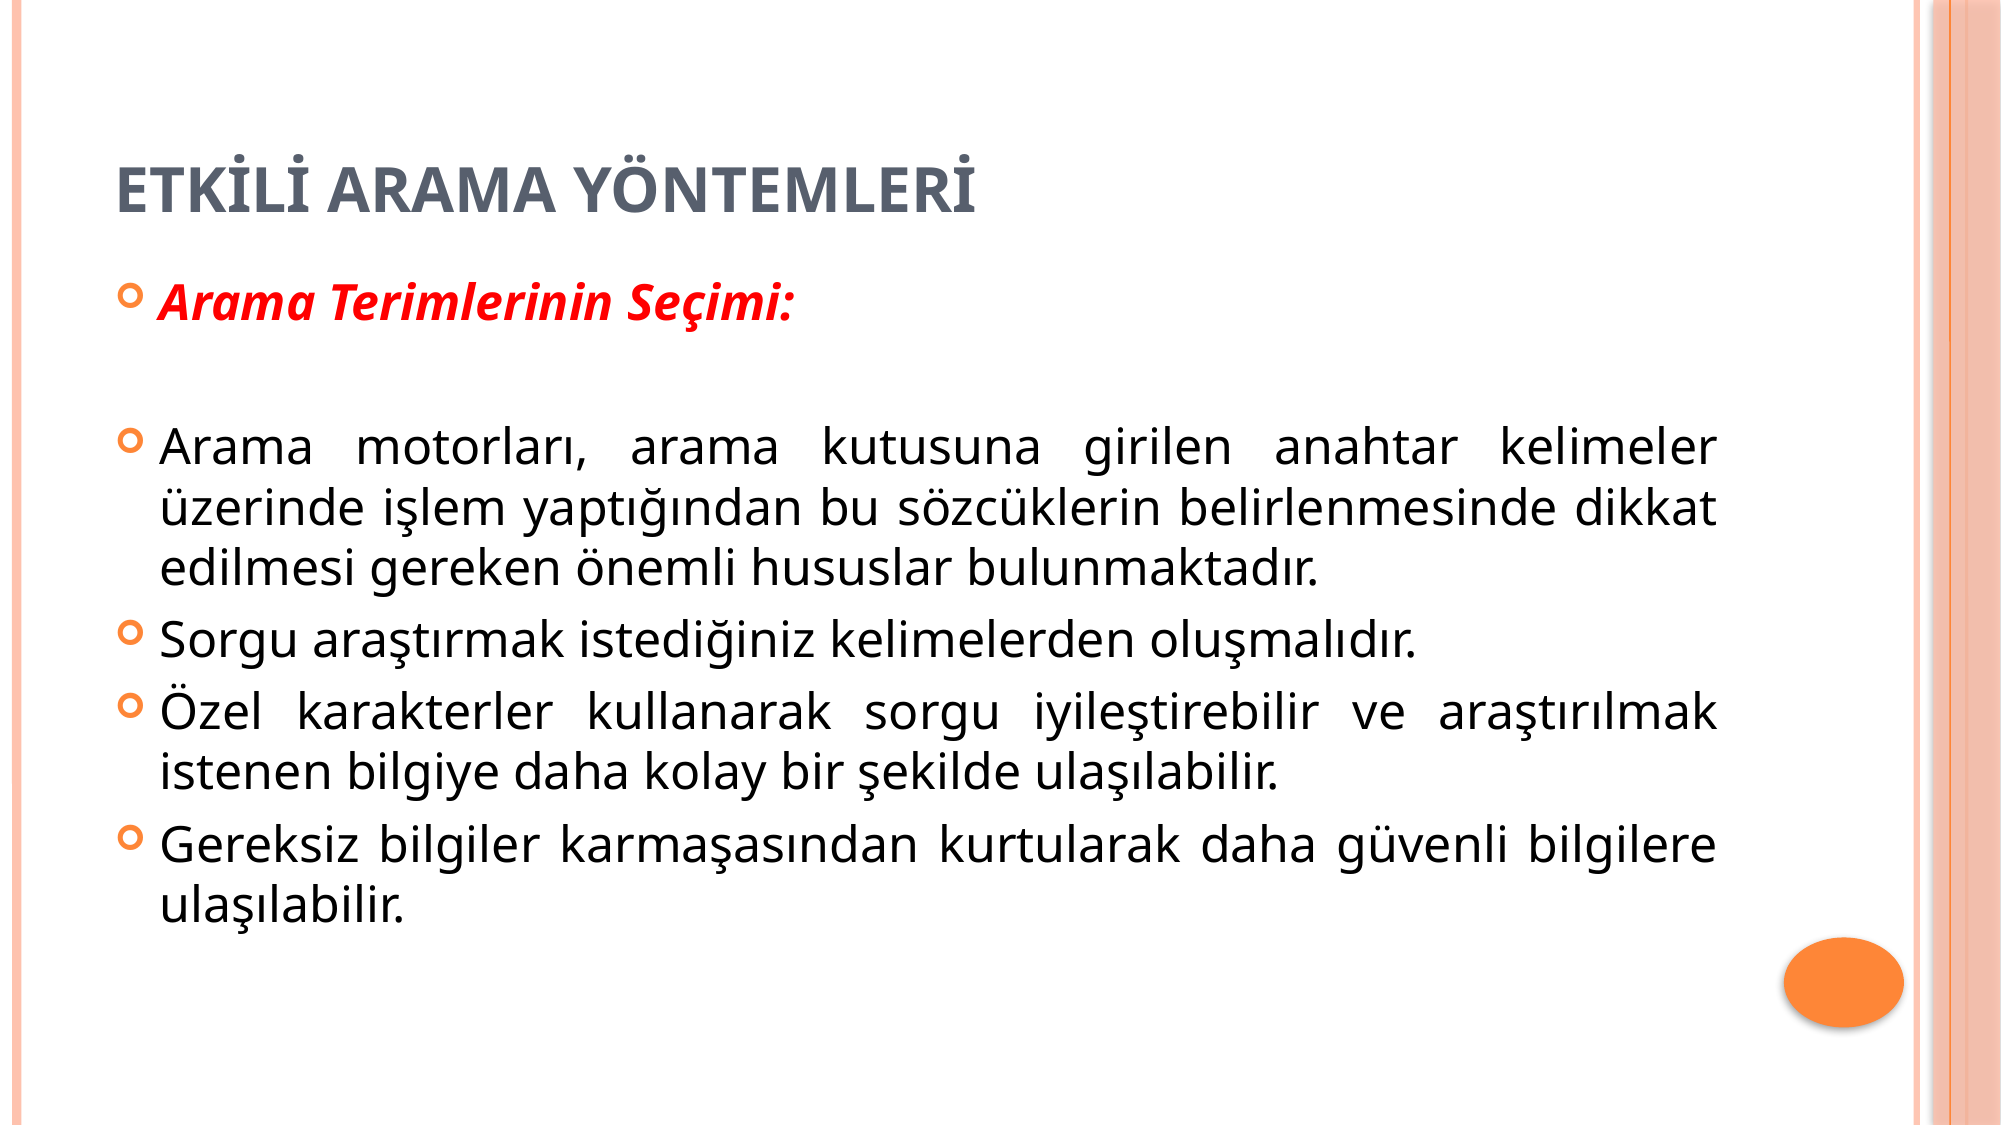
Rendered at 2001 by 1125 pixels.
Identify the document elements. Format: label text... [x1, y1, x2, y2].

list Arama Terimlerinin Seçimi: Arama motorları, arama kutusuna girilen anahtar kelimeler üzerinde işlem yaptığından bu sözcüklerin belirlenmesinde dikkat edilmesi gereken önemli hususlar bulunmaktadır. Sorgu araştırmak istediğiniz kelimelerden oluşmalıdır. Özel karakterler kullanarak sorgu iyileştirebilir ve araştırılmak istenen bilgiye daha kolay bir şekilde ulaşılabilir. Gereksiz bilgiler karmaşasından kurtularak daha güvenli bilgilere ulaşılabilir. [99, 262, 1734, 1062]
title Etkili Arama Yöntemleri [99, 45, 1734, 233]
